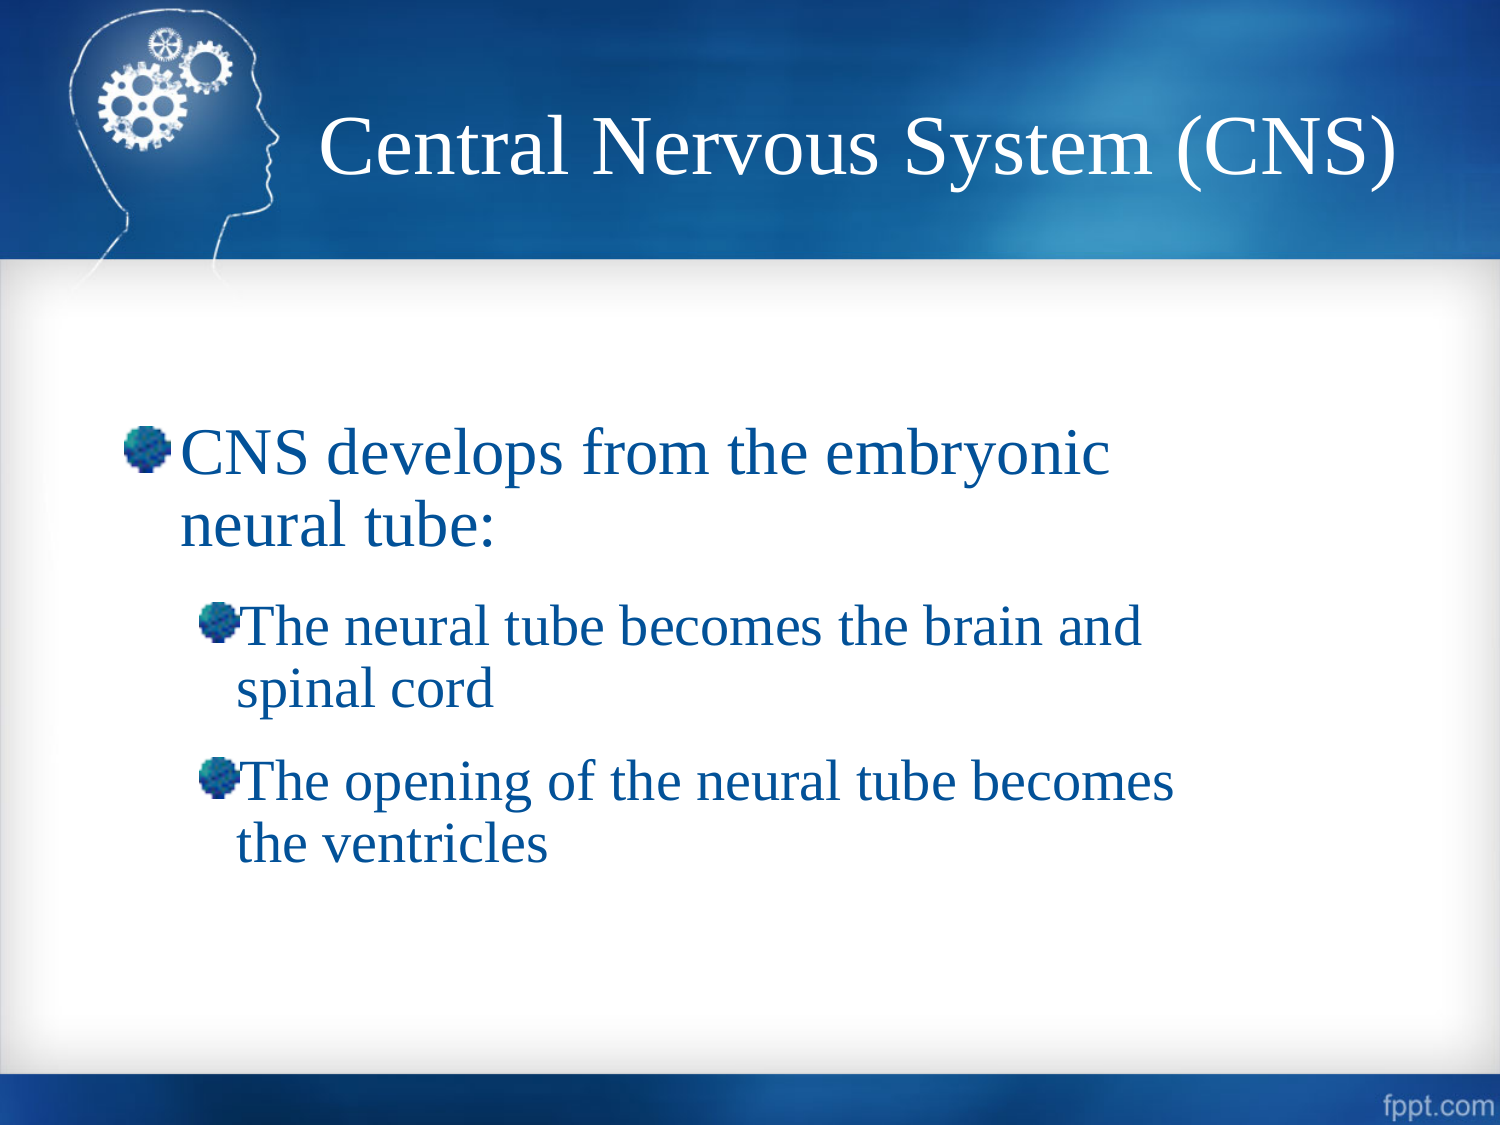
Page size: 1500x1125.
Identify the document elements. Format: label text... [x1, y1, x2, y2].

text_box Central Nervous System (CNS) [171, 81, 1500, 199]
picture [0, 0, 1500, 1125]
text_box CNS develops from the embryonic neural tube: The neural tube becomes the brain and spinal cord The opening of the neural tube becomes the ventricles [109, 410, 1243, 883]
